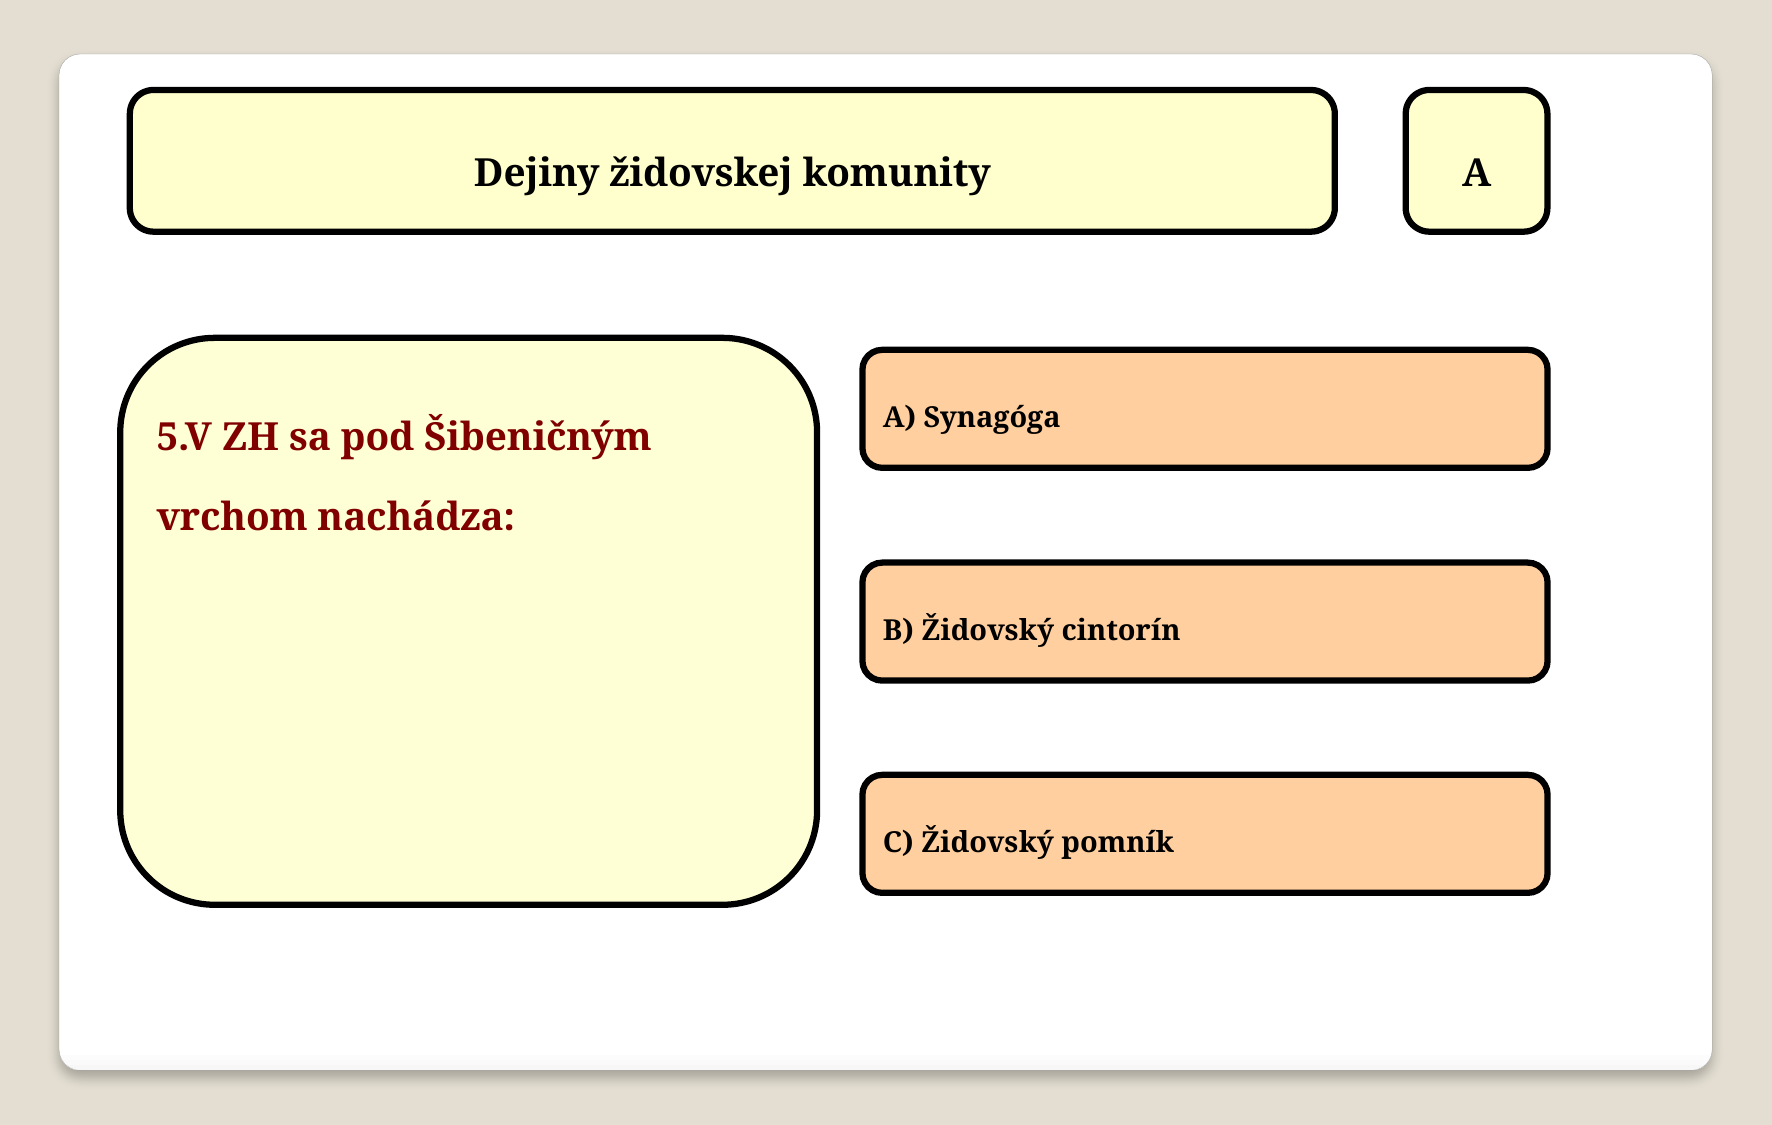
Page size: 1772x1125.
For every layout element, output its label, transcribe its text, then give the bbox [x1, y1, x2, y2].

text_box C) Židovský pomník [862, 774, 1548, 893]
text_box A) Synagóga [862, 349, 1548, 468]
text_box B) Židovský cintorín [862, 562, 1548, 681]
text_box 5.V ZH sa pod Šibeničným vrchom nachádza: [120, 337, 818, 905]
text_box A [1405, 89, 1548, 232]
text_box Dejiny židovskej komunity [129, 89, 1335, 232]
